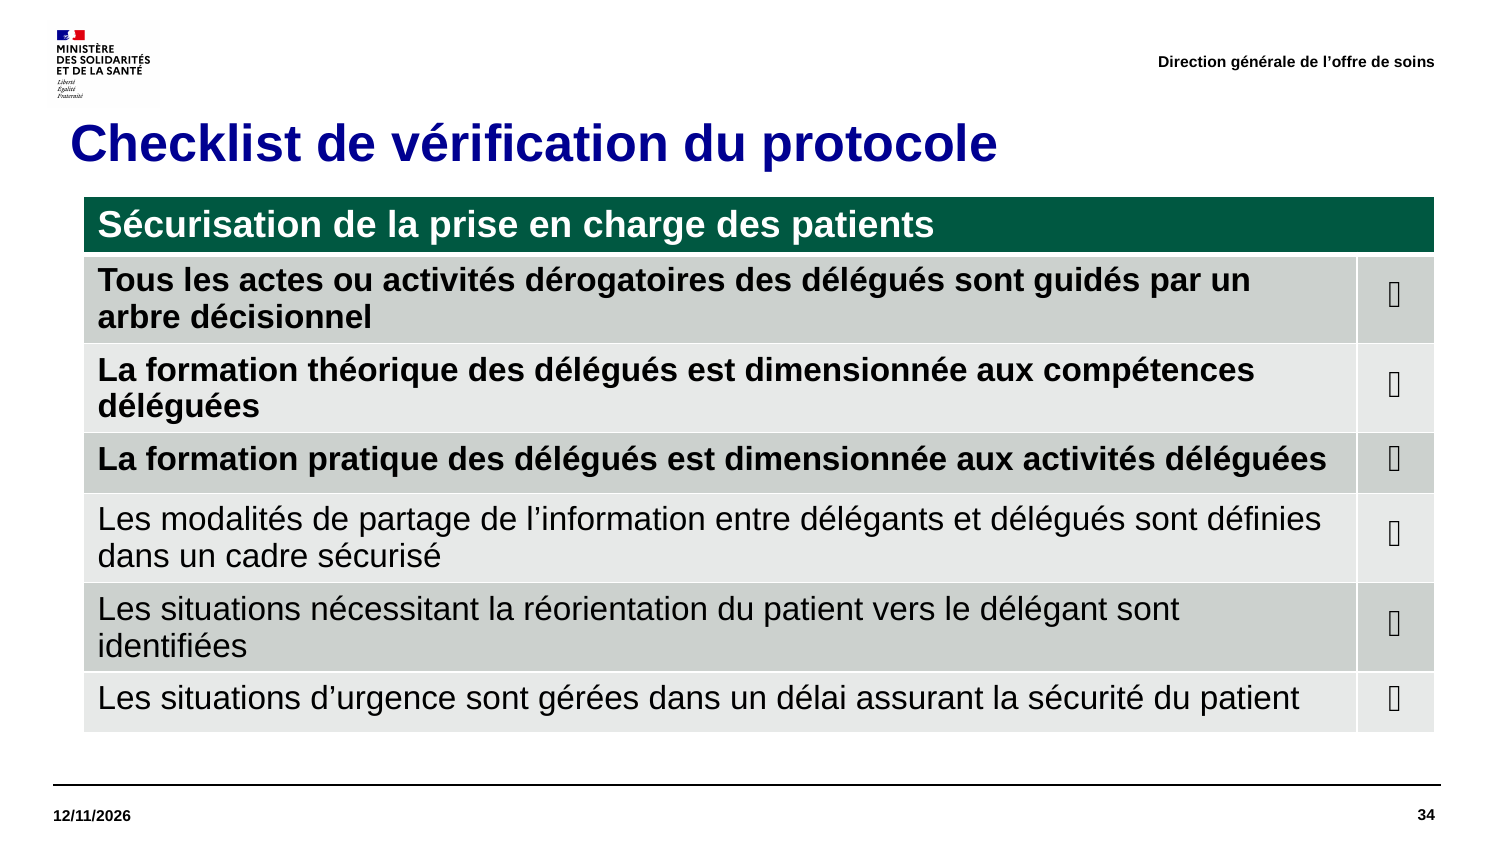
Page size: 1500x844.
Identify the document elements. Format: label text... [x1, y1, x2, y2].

footer Direction générale de l’offre de soins [470, 32, 1436, 92]
table_cell Tous les actes ou activités dérogatoires des délégués sont guidés par un arbre décisionnel [84, 257, 1356, 343]
table_cell  [1358, 583, 1434, 671]
picture [47, 20, 160, 108]
table_cell  [1358, 494, 1434, 582]
table_cell Les situations d’urgence sont gérées dans un délai assurant la sécurité du patient [84, 673, 1356, 732]
slide_number 34 [1213, 784, 1436, 844]
table_cell  [1358, 344, 1434, 432]
title Checklist de vérification du protocole [53, 100, 1436, 189]
table_header Sécurisation de la prise en charge des patients [84, 197, 1434, 252]
table_cell Les situations nécessitant la réorientation du patient vers le délégant sont identifiées [84, 583, 1356, 671]
table_cell La formation pratique des délégués est dimensionnée aux activités déléguées [84, 433, 1356, 493]
table_cell  [1358, 257, 1434, 343]
table_cell  [1358, 433, 1434, 493]
table_cell Les modalités de partage de l’information entre délégants et délégués sont définies dans un cadre sécurisé [84, 494, 1356, 582]
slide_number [53, 787, 246, 844]
table_cell La formation théorique des délégués est dimensionnée aux compétences déléguées [84, 344, 1356, 432]
table_cell  [1358, 673, 1434, 732]
